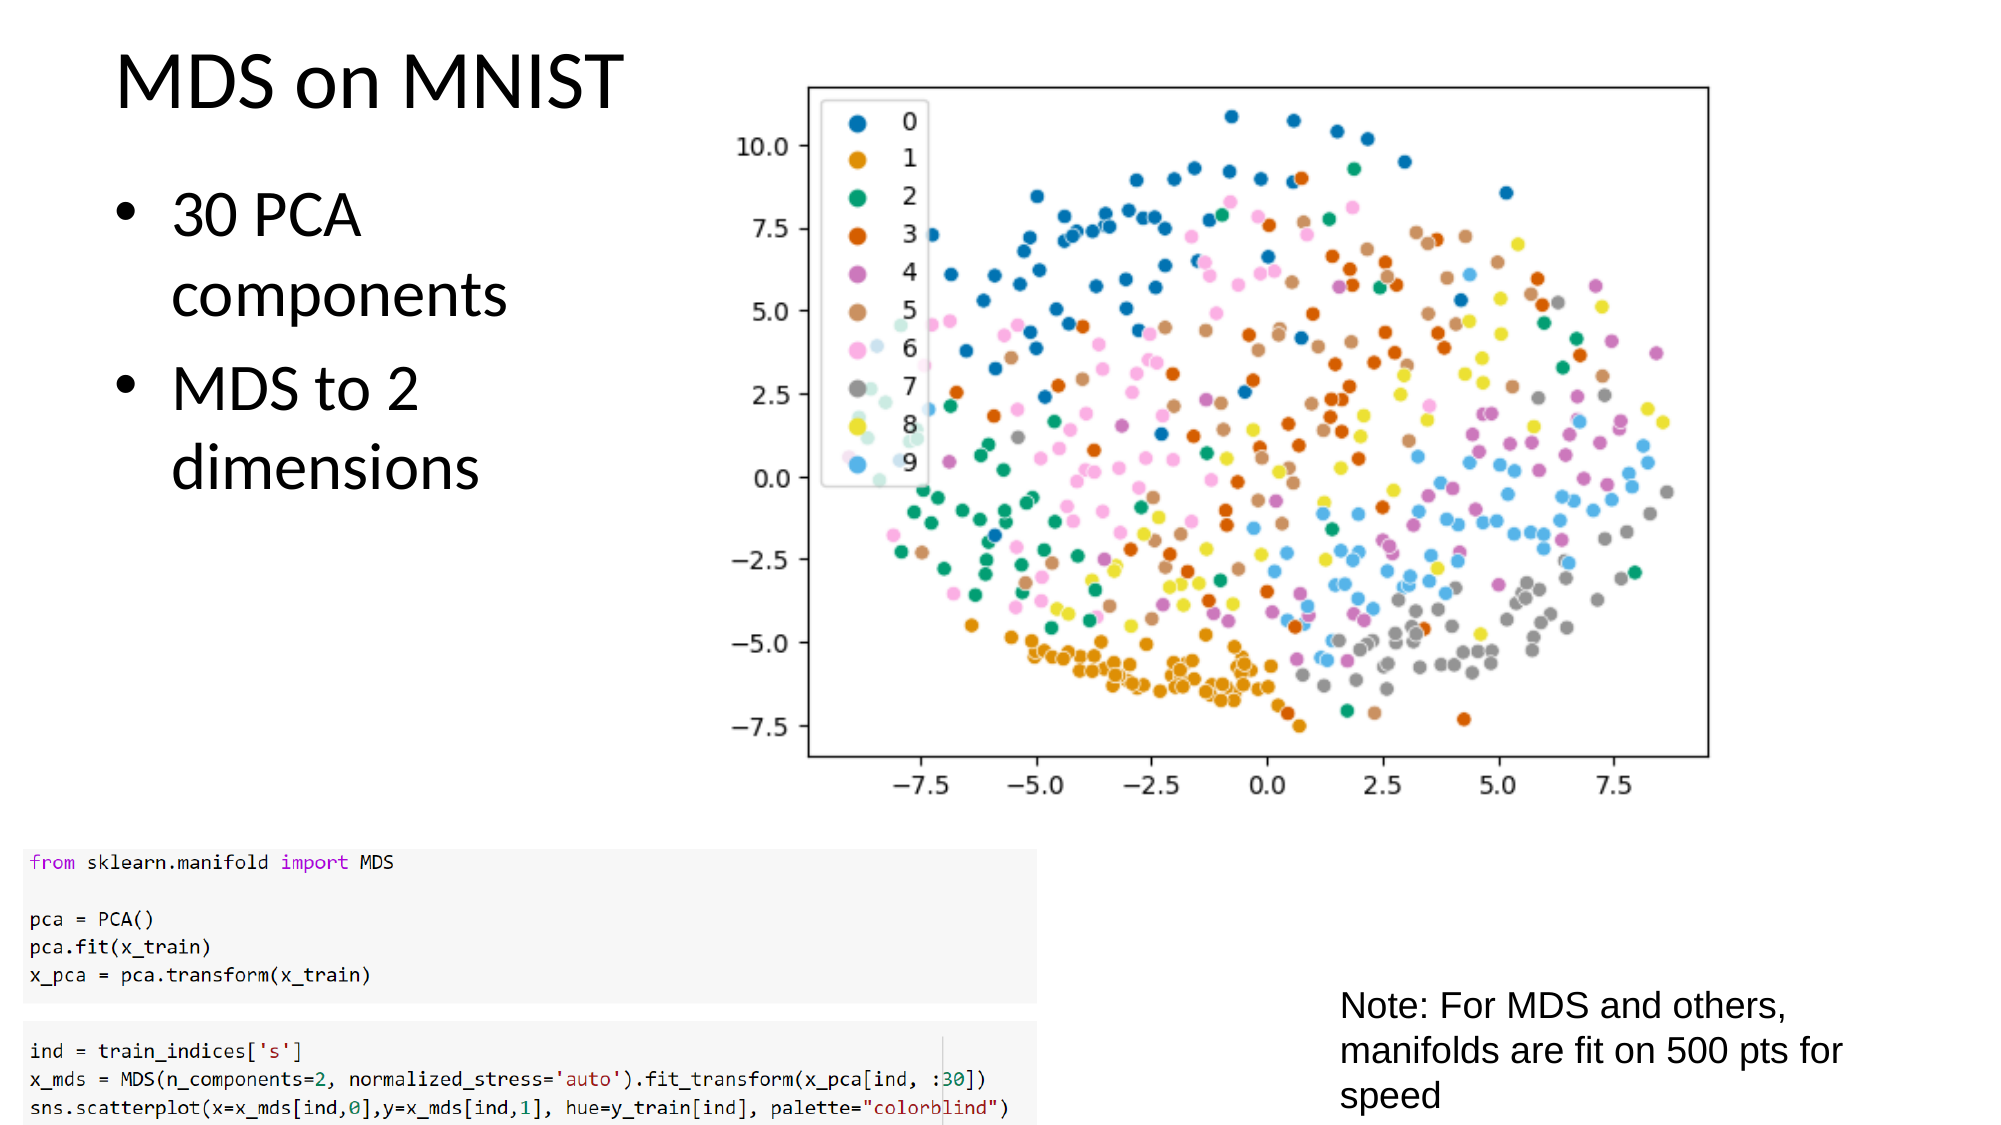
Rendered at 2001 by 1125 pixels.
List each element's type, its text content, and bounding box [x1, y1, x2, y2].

title MDS on MNIST [99, 0, 1900, 150]
picture [712, 68, 1726, 818]
list 30 PCA components MDS to 2 dimensions [99, 162, 588, 847]
text_box Note: For MDS and others, manifolds are fit on 500 pts for speed [1325, 973, 1900, 1124]
picture [23, 849, 1037, 1125]
